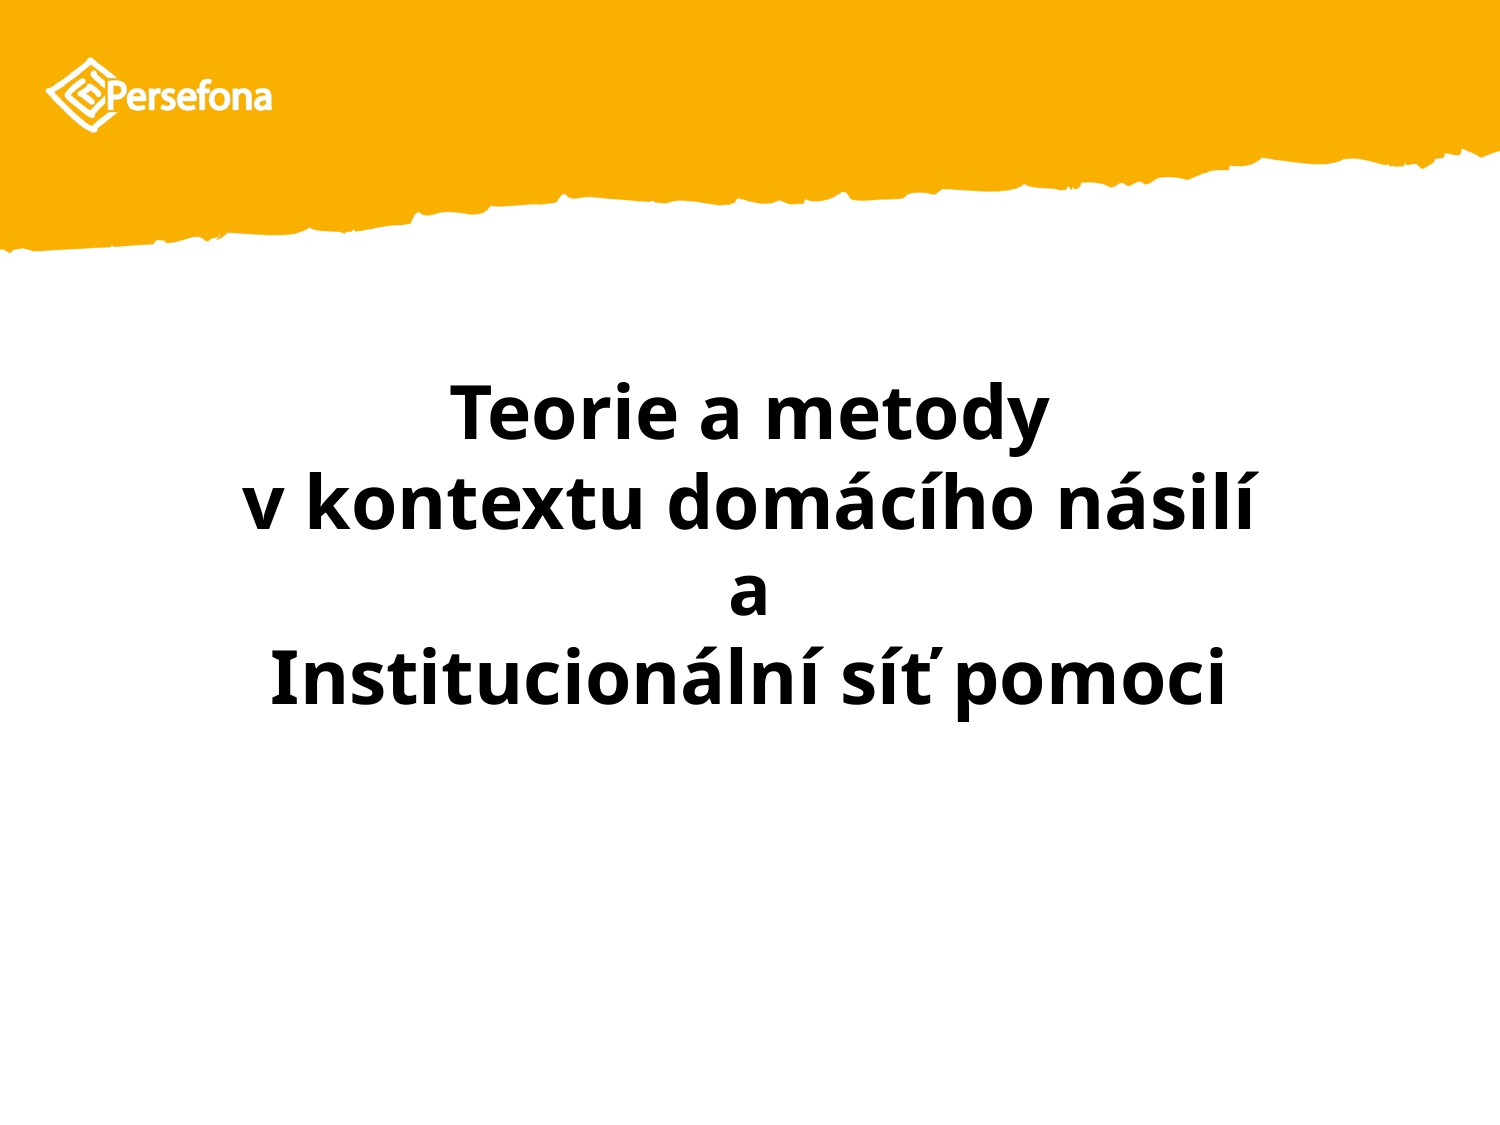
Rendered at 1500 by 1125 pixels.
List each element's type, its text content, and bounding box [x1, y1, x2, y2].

list Teorie a metody v kontextu domácího násilí a Institucionální síť pomoci [75, 262, 1425, 1005]
picture [0, 0, 1500, 271]
